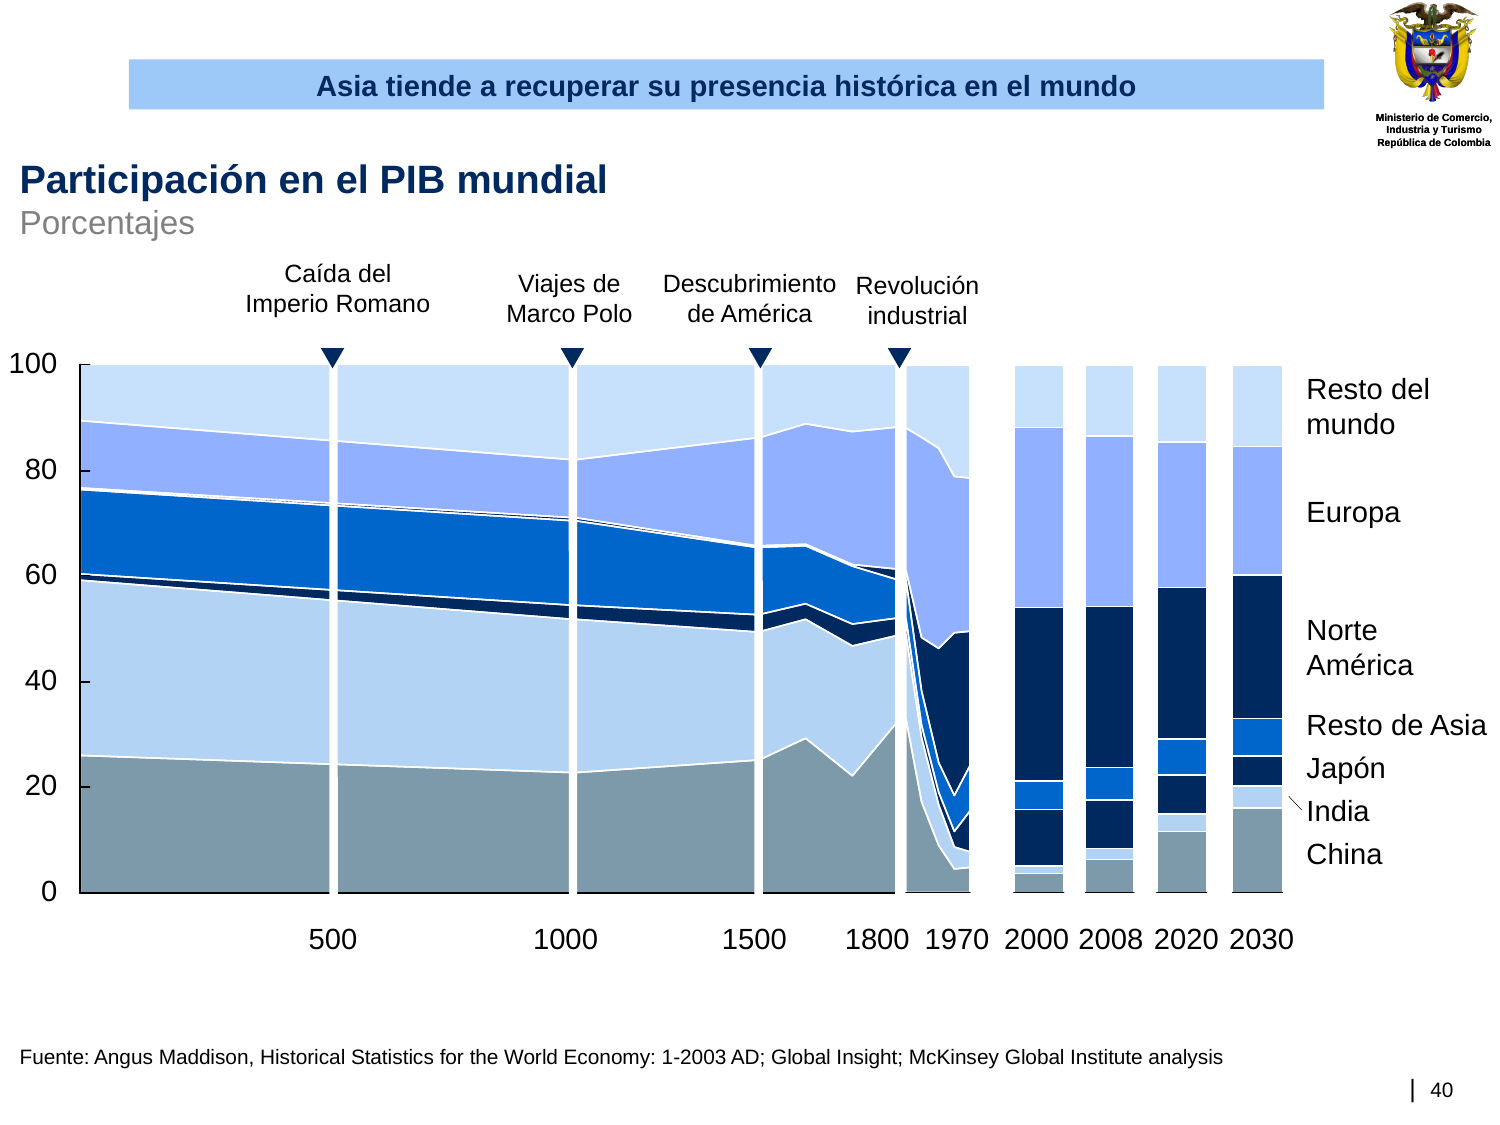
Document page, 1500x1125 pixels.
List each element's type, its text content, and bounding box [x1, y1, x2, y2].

text_box Viajes de Marco Polo [482, 267, 657, 328]
text_box Descubrimiento de América [657, 267, 844, 328]
text_box Caída del Imperio Romano [242, 257, 434, 318]
text_box 60 [24, 559, 43, 591]
text_box 2008 [1052, 921, 1128, 974]
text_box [1215, 347, 1442, 912]
slide_number 39 [1430, 1076, 1464, 1103]
text_box 1800 [818, 925, 936, 974]
text_box 500 [274, 925, 392, 974]
text_box Asia tiende a recuperar su presencia histórica en el mundo [128, 59, 1325, 110]
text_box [1117, 348, 1137, 912]
text_box 1970 [936, 921, 1016, 974]
text_box 1500 [696, 925, 813, 974]
text_box Fuente: Angus Maddison, Historical Statistics for the World Economy: 1-2003 AD; Global Insight; McKinsey Global Institute analysis [19, 1043, 1278, 1069]
text_box 2000 [1016, 921, 1052, 974]
text_box 40 [24, 665, 43, 698]
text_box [48, 343, 542, 917]
text_box Resto de Asia [1446, 706, 1472, 741]
text_box 1000 [507, 925, 624, 974]
text_box 100 [8, 348, 43, 380]
text_box Revolución industrial [831, 269, 1004, 330]
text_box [771, 343, 955, 917]
text_box Participación en el PIB mundial Porcentajes [19, 154, 620, 242]
picture [1368, 0, 1500, 150]
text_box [1139, 347, 1213, 912]
text_box 80 [24, 454, 43, 487]
text_box 2030 [1203, 921, 1320, 974]
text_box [888, 347, 1116, 912]
text_box 2020 [1128, 921, 1203, 974]
text_box 20 [24, 770, 43, 802]
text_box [543, 343, 771, 917]
